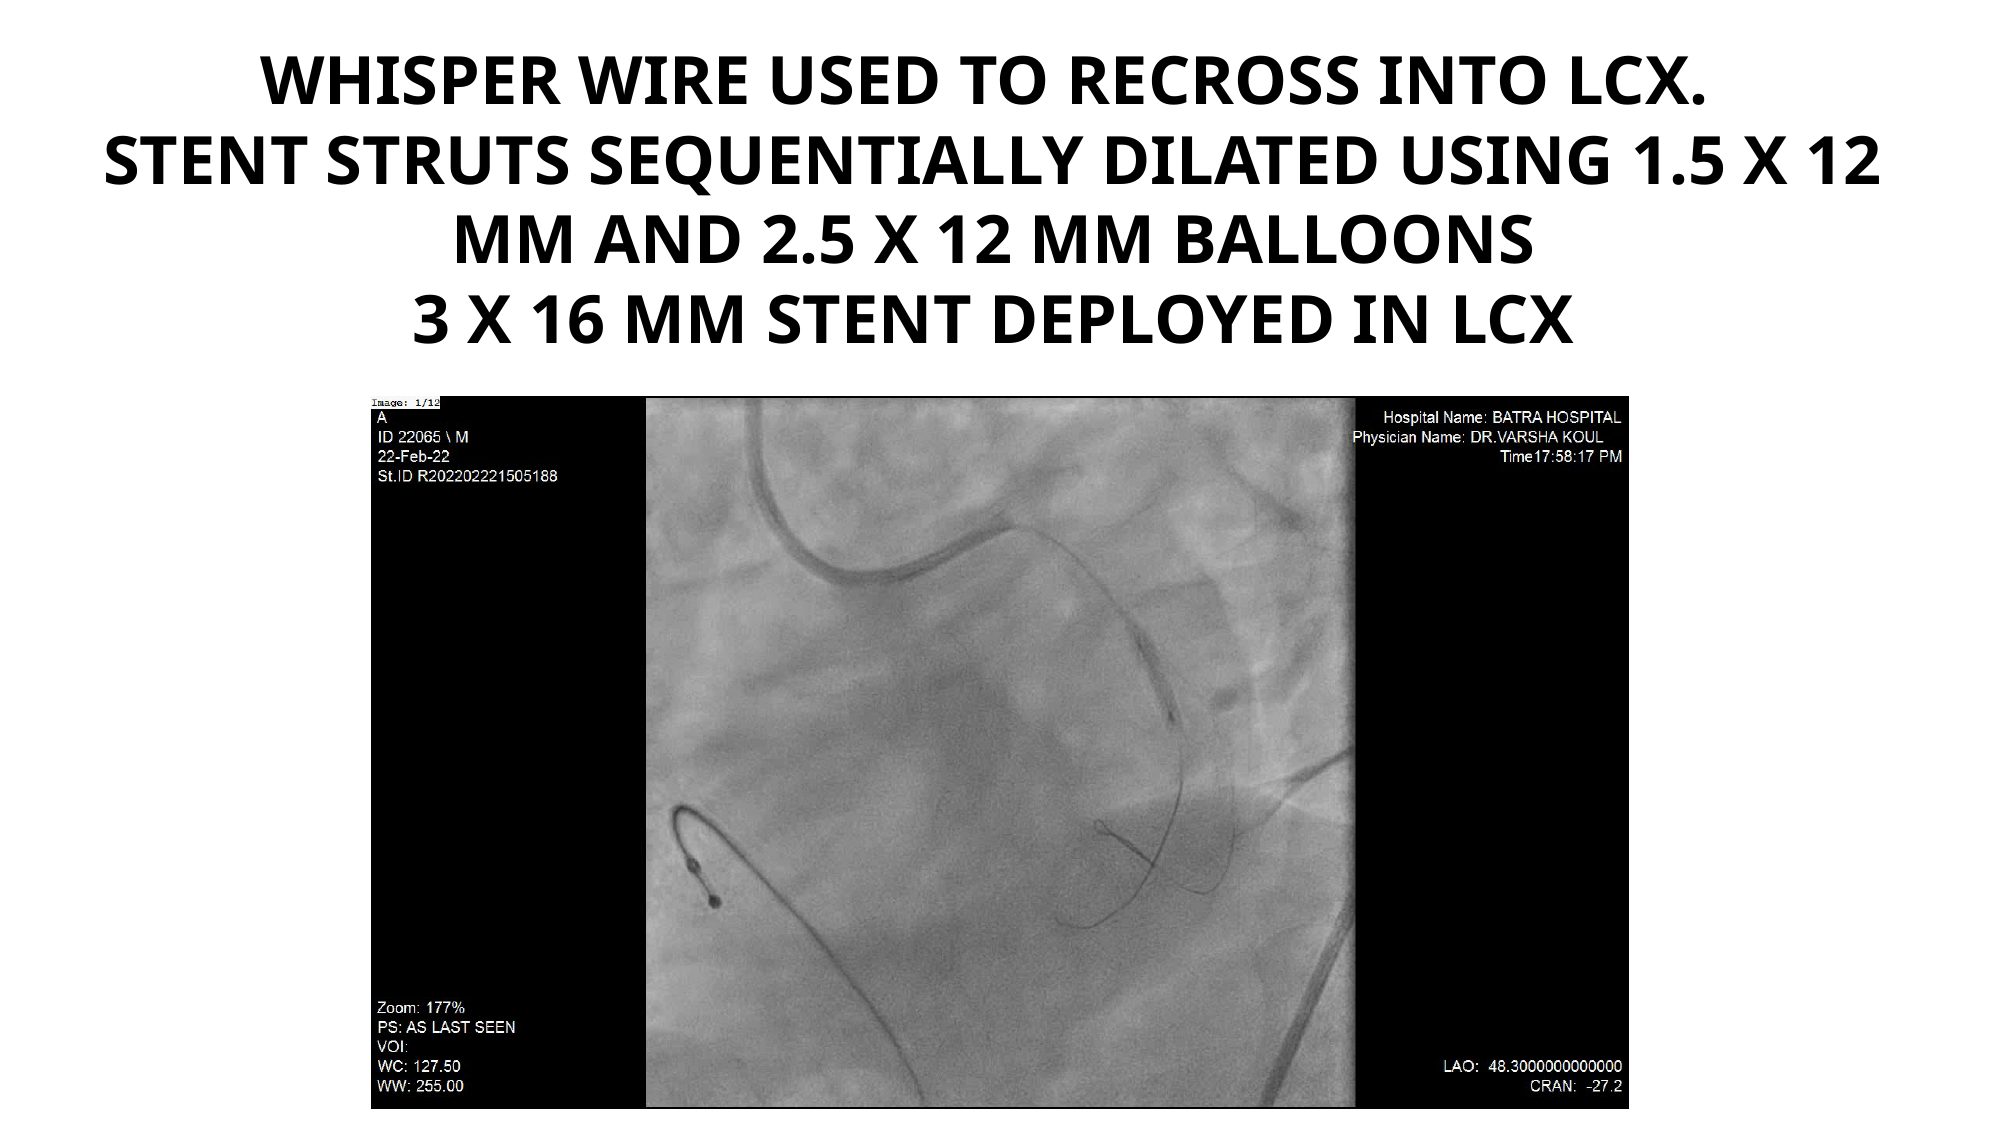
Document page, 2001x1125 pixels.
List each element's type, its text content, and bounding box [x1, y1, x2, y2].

title WHISPER WIRE USED TO RECROSS INTO LCX. STENT STRUTS SEQUENTIALLY DILATED USING 1.5 X 12 MM AND 2.5 X 12 MM BALLOONS 3 X 16 MM STENT DEPLOYED IN LCX [25, 59, 1962, 335]
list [370, 395, 1630, 1110]
